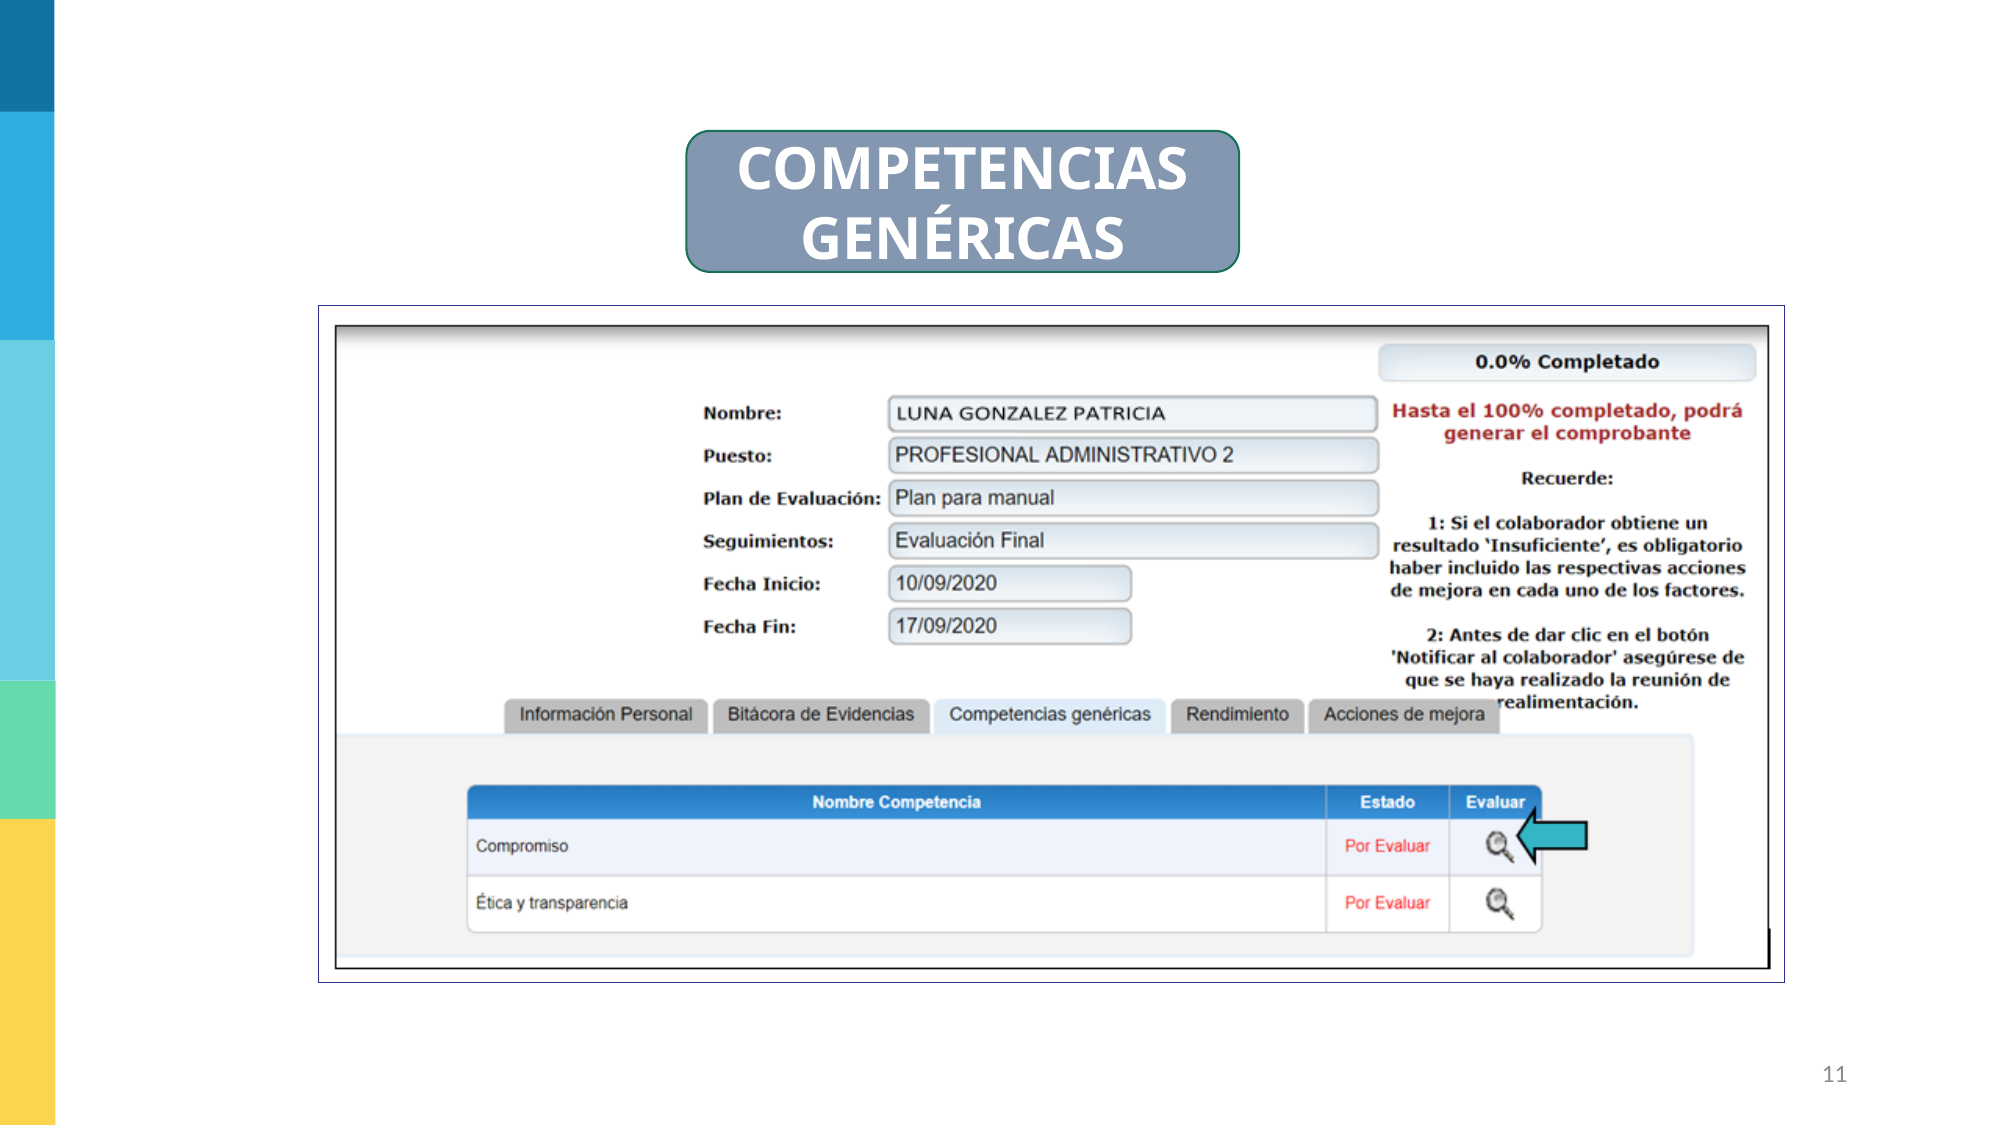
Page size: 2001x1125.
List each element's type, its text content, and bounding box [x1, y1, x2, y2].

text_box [0, 0, 56, 1125]
picture [318, 305, 1785, 983]
text_box COMPETENCIAS GENÉRICAS [685, 129, 1241, 273]
slide_number 11 [1412, 1042, 1863, 1103]
